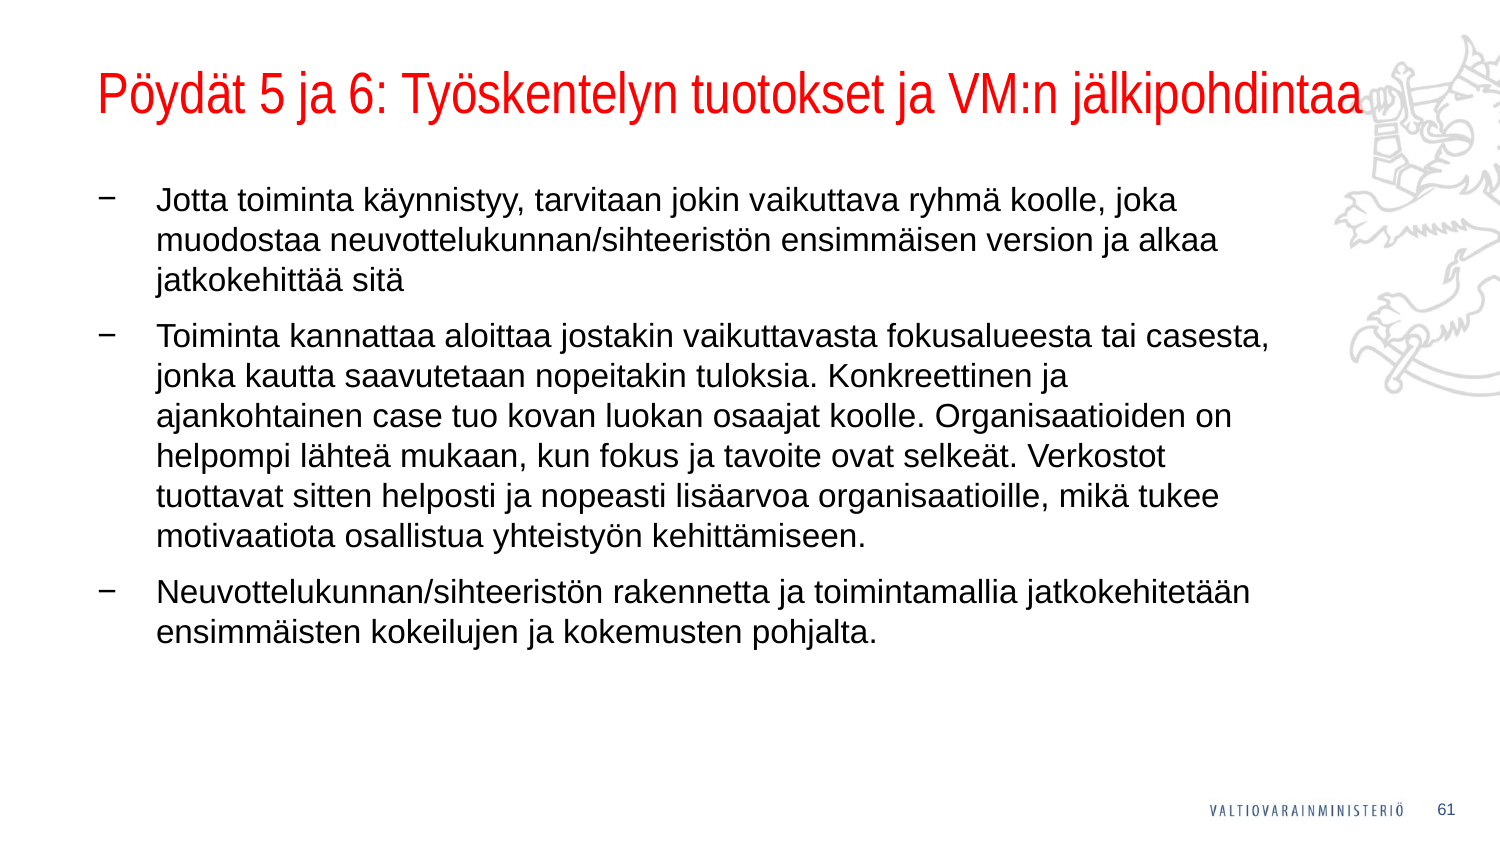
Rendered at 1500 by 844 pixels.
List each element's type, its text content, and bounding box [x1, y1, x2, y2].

title Pöydät 5 ja 6: Työskentelyn tuotokset ja VM:n jälkipohdintaa [82, 17, 1447, 164]
picture [1274, 0, 1500, 434]
list Jotta toiminta käynnistyy, tarvitaan jokin vaikuttava ryhmä koolle, joka muodostaa neuvottelukunnan/sihteeristön ensimmäisen version ja alkaa jatkokehittää sitä Toiminta kannattaa aloittaa jostakin vaikuttavasta fokusalueesta tai casesta, jonka kautta saavutetaan nopeitakin tuloksia. Konkreettinen ja ajankohtainen case tuo kovan luokan osaajat koolle. Organisaatioiden on helpompi lähteä mukaan, kun fokus ja tavoite ovat selkeät. Verkostot tuottavat sitten helposti ja nopeasti lisäarvoa organisaatioille, mikä tukee motivaatiota osallistua yhteistyön kehittämiseen. Neuvottelukunnan/sihteeristön rakennetta ja toimintamallia jatkokehitetään ensimmäisten kokeilujen ja kokemusten pohjalta. [82, 170, 1294, 759]
picture [1175, 798, 1392, 820]
slide_number 61 [1392, 791, 1471, 827]
